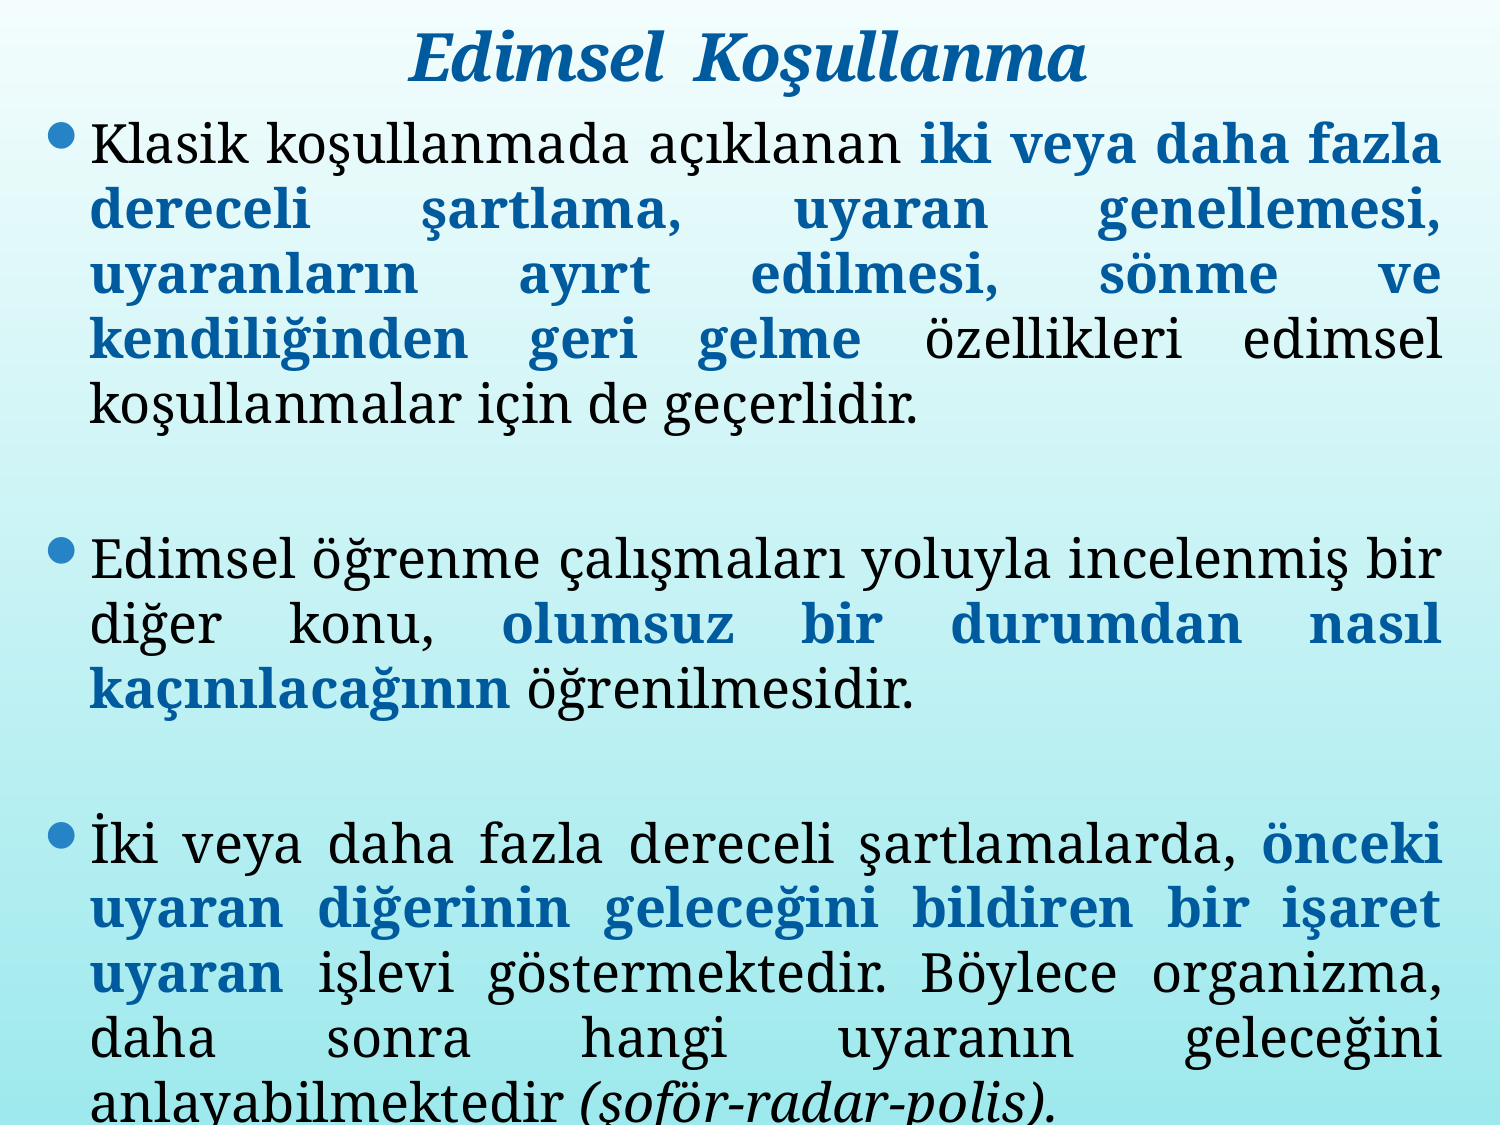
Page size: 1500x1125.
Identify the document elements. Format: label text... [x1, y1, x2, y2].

list Klasik koşullanmada açıklanan iki veya daha fazla dereceli şartlama, uyaran genellemesi, uyaranların ayırt edilmesi, sönme ve kendiliğinden geri gelme özellikleri edimsel koşullanmalar için de geçerlidir. Edimsel öğrenme çalışmaları yoluyla incelenmiş bir diğer konu, olumsuz bir durumdan nasıl kaçınılacağının öğrenilmesidir. İki veya daha fazla dereceli şartlamalarda, önceki uyaran diğerinin geleceğini bildiren bir işaret uyaran işlevi göstermektedir. Böylece organizma, daha sonra hangi uyaranın geleceğini anlayabilmektedir (şoför-radar-polis). [29, 101, 1459, 1044]
title Edimsel Koşullanma [64, 30, 1436, 102]
